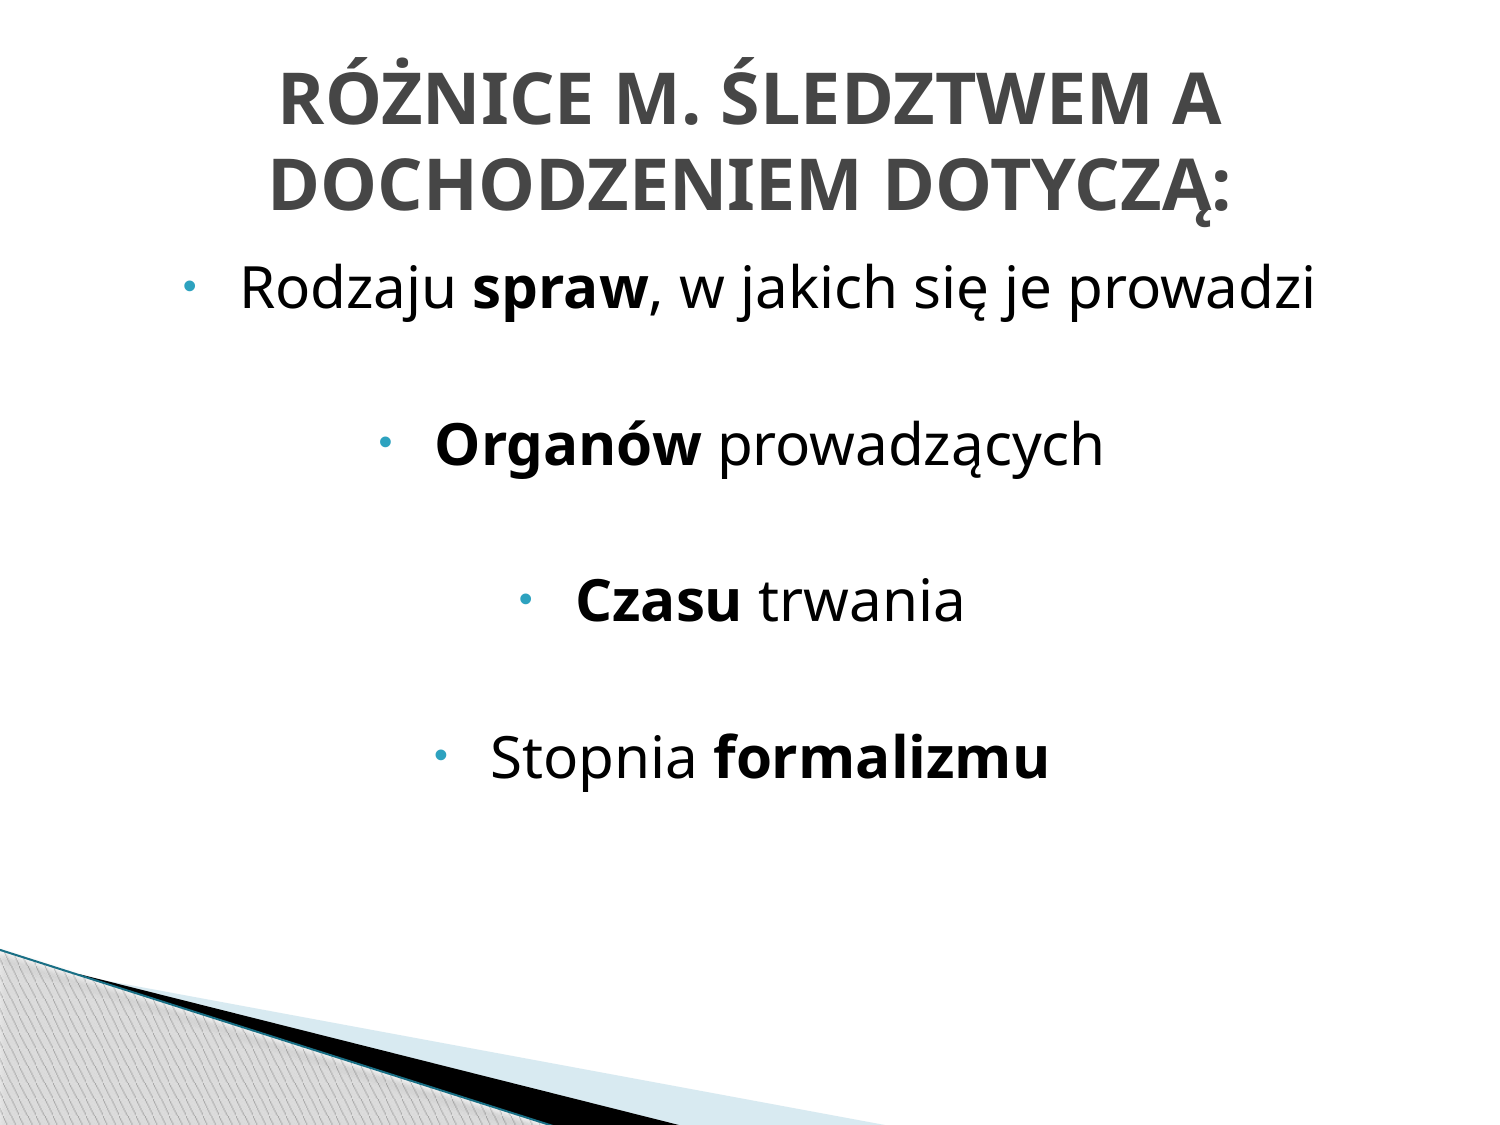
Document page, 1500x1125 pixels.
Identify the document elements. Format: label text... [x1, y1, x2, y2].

list Rodzaju spraw, w jakich się je prowadzi Organów prowadzących Czasu trwania Stopnia formalizmu [75, 243, 1425, 986]
title RÓŻNICE M. ŚLEDZTWEM A DOCHODZENIEM DOTYCZĄ: [75, 45, 1425, 233]
